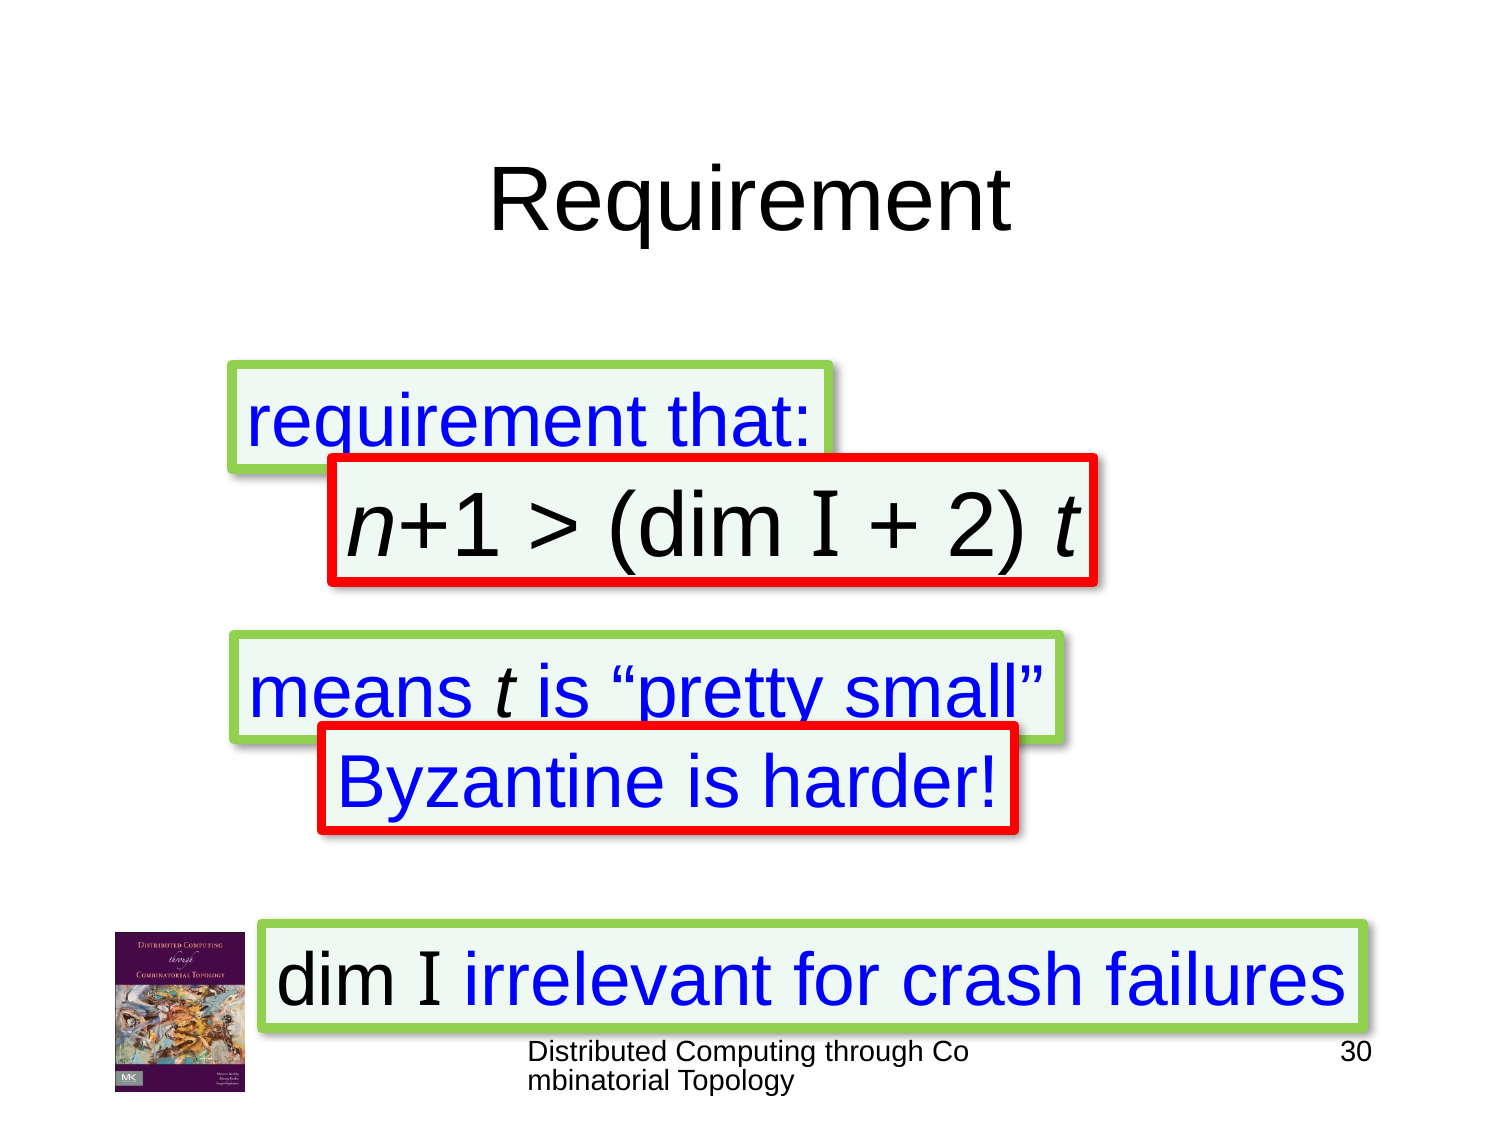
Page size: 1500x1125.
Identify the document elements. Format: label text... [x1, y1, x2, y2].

slide_number 30 [1074, 1024, 1388, 1101]
text_box n+1 > (dim I + 2) t [332, 457, 1094, 583]
text_box dim I irrelevant for crash failures [261, 923, 1363, 1029]
text_box requirement that: [231, 364, 829, 469]
text_box Byzantine is harder! [321, 725, 1015, 831]
footer Distributed Computing through Combinatorial Topology [512, 1038, 988, 1101]
text_box means t is “pretty small” [233, 634, 1060, 740]
picture [115, 932, 245, 1092]
title Requirement [112, 99, 1388, 288]
